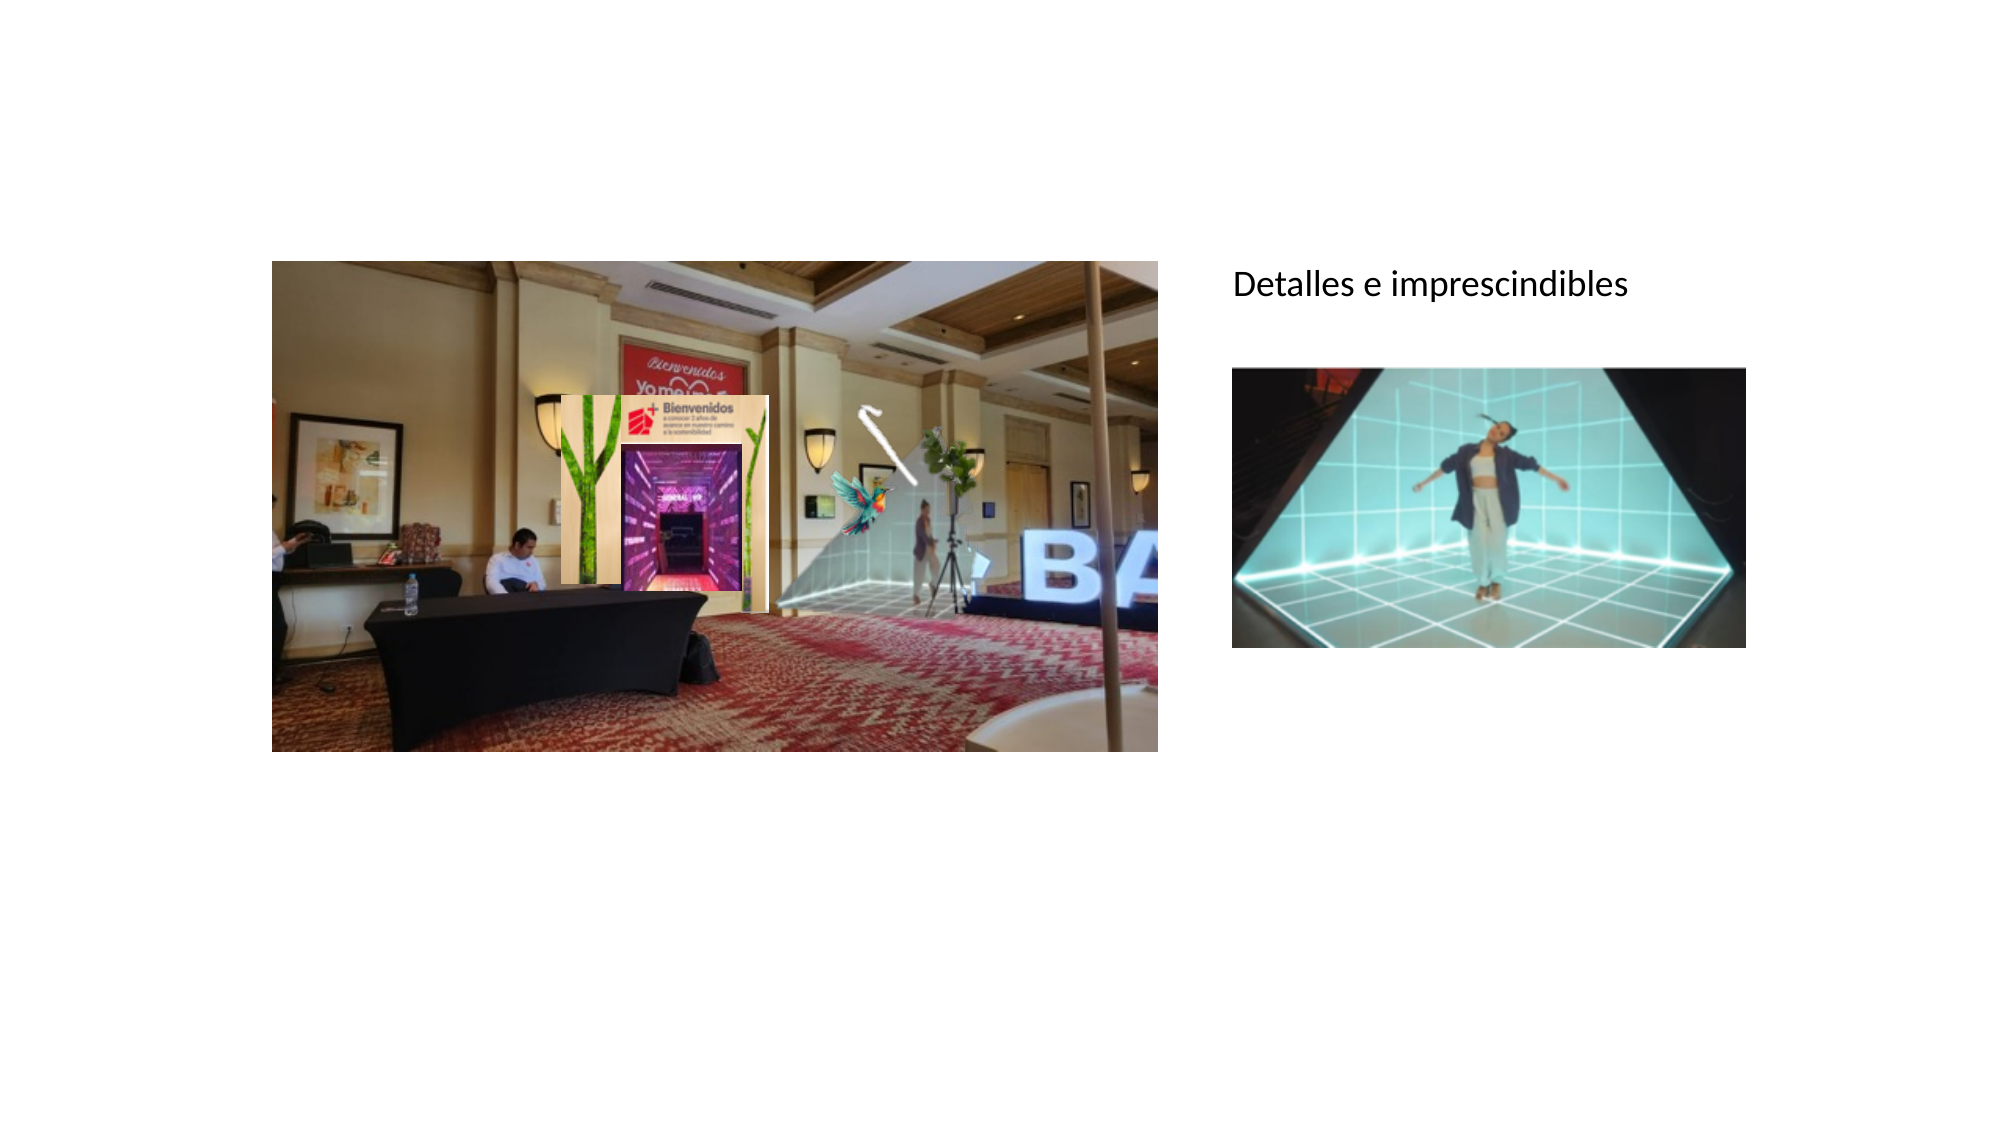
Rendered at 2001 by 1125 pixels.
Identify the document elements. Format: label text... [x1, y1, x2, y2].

picture [272, 261, 1158, 753]
text_box Detalles e imprescindibles [1218, 251, 1883, 447]
picture [1232, 365, 1746, 648]
